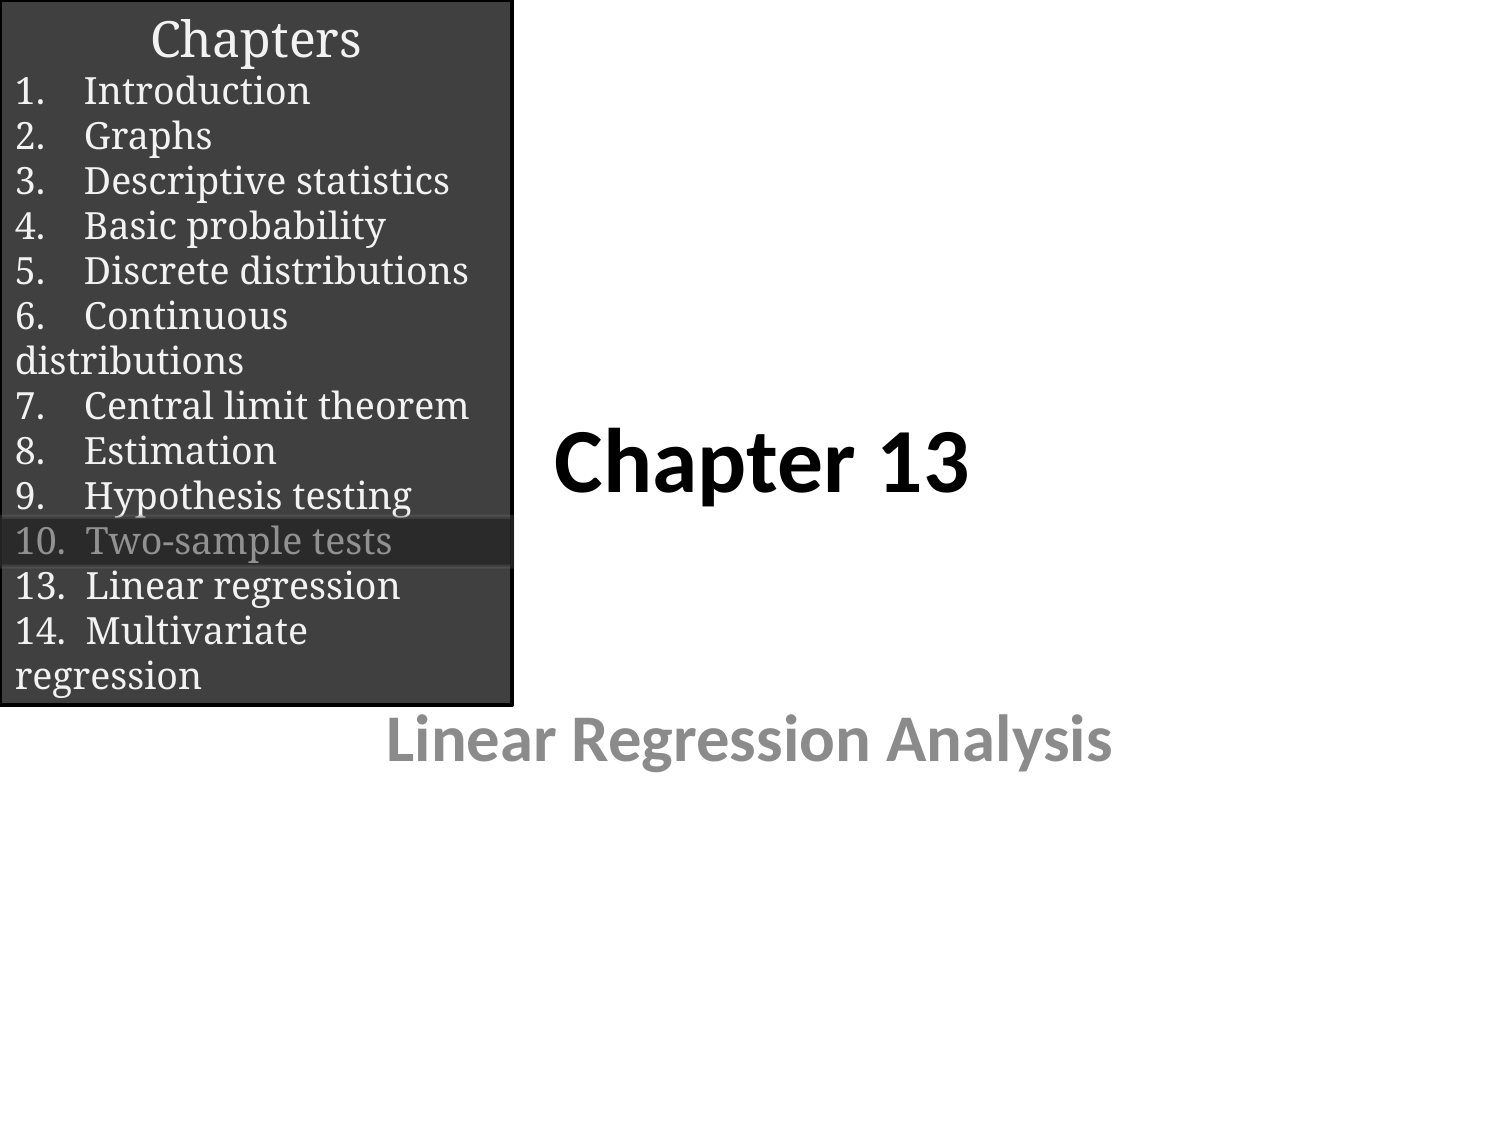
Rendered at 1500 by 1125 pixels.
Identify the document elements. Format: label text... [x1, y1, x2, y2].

subtitle Linear Regression Analysis [87, 687, 1413, 1075]
text_box Chapters 1. Introduction 2. Graphs 3. Descriptive statistics 4. Basic probability 5. Discrete distributions 6. Continuous distributions 7. Central limit theorem 8. Estimation 9. Hypothesis testing 10. Two-sample tests 13. Linear regression 14. Multivariate regression [0, 569, 514, 707]
title Chapter 13 [514, 324, 1400, 588]
text_box [0, 515, 514, 569]
text_box Chapters 1. Introduction 2. Graphs 3. Descriptive statistics 4. Basic probability 5. Discrete distributions 6. Continuous distributions 7. Central limit theorem 8. Estimation 9. Hypothesis testing 10. Two-sample tests 13. Linear regression 14. Multivariate regression [0, 0, 514, 515]
